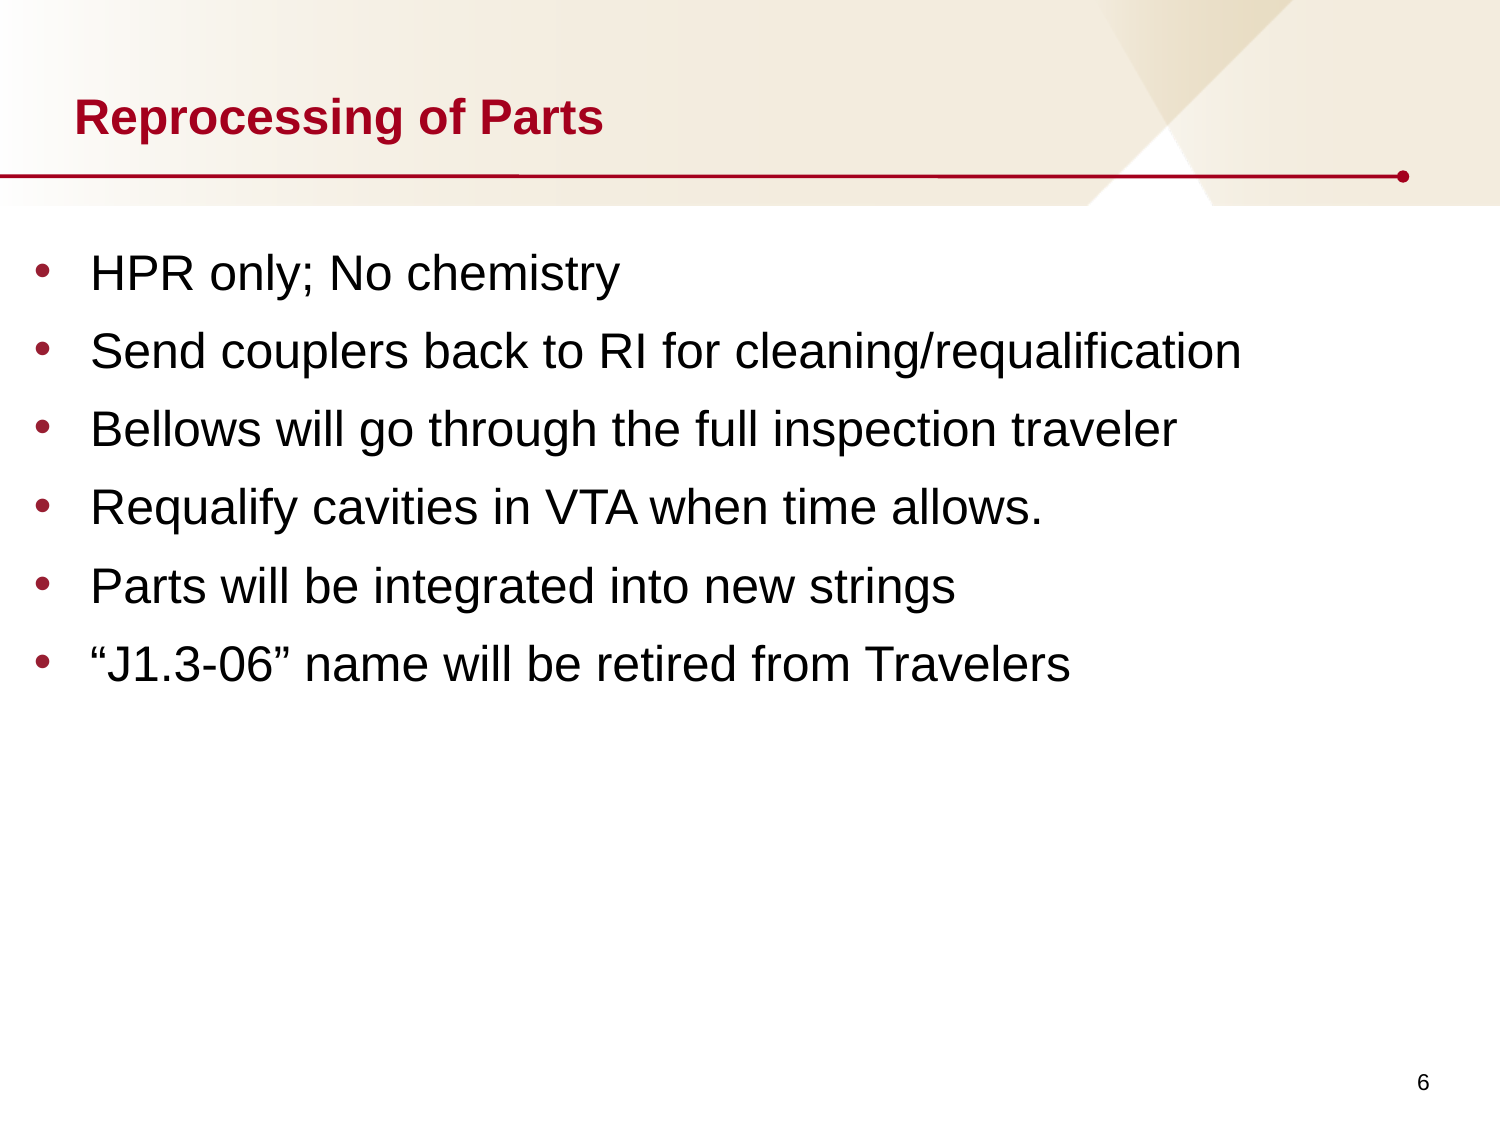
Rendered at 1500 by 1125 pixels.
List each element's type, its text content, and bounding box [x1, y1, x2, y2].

list HPR only; No chemistry Send couplers back to RI for cleaning/requalification Bellows will go through the full inspection traveler Requalify cavities in VTA when time allows. Parts will be integrated into new strings “J1.3-06” name will be retired from Travelers [33, 228, 1406, 1059]
picture [0, 0, 1500, 206]
slide_number 6 [1405, 1036, 1458, 1125]
title Reprocessing of Parts [74, 21, 1404, 145]
